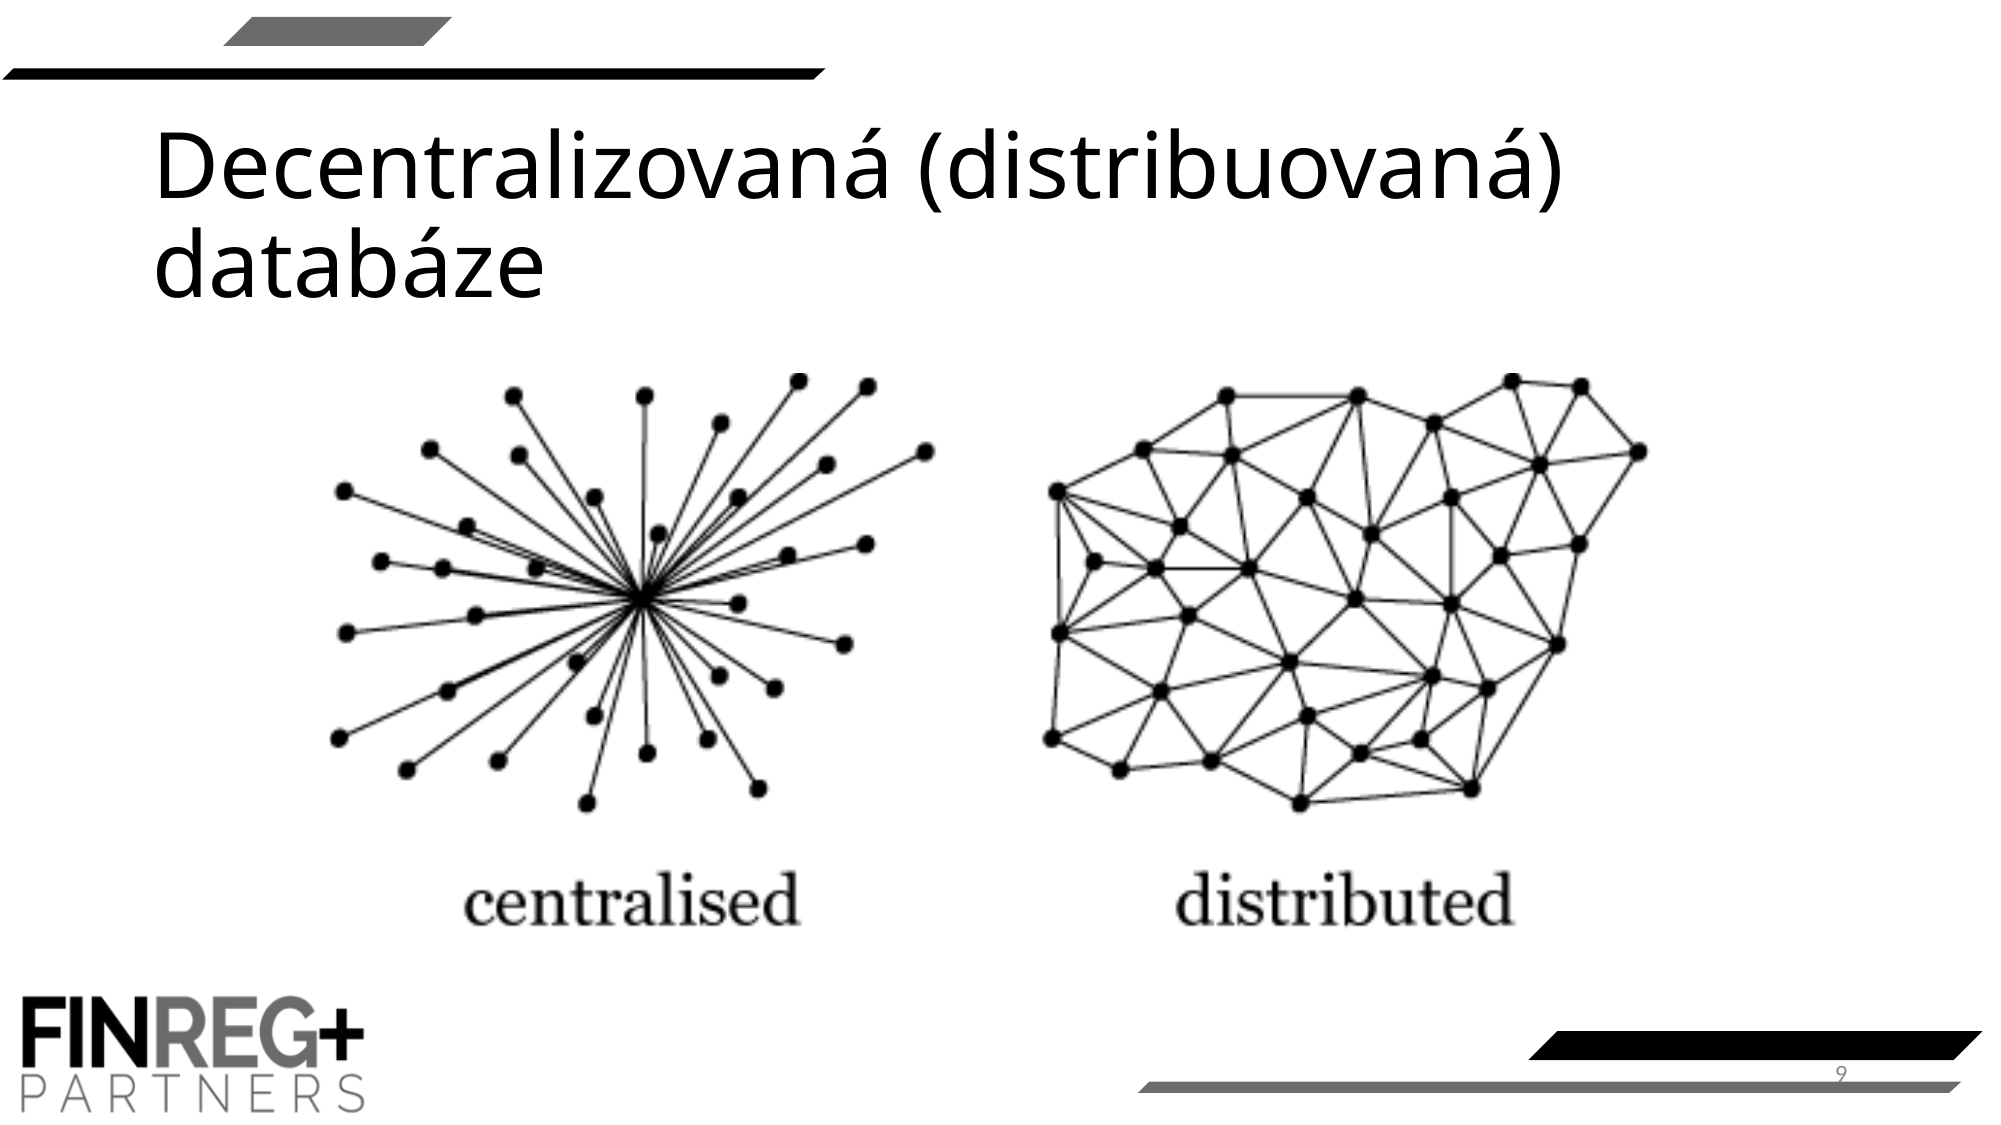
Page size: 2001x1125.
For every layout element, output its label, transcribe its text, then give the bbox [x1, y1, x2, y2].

slide_number 9 [1412, 1042, 1863, 1103]
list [329, 374, 1671, 941]
picture [16, 982, 380, 1124]
title Decentralizovaná (distribuovaná) databáze [137, 59, 1863, 278]
